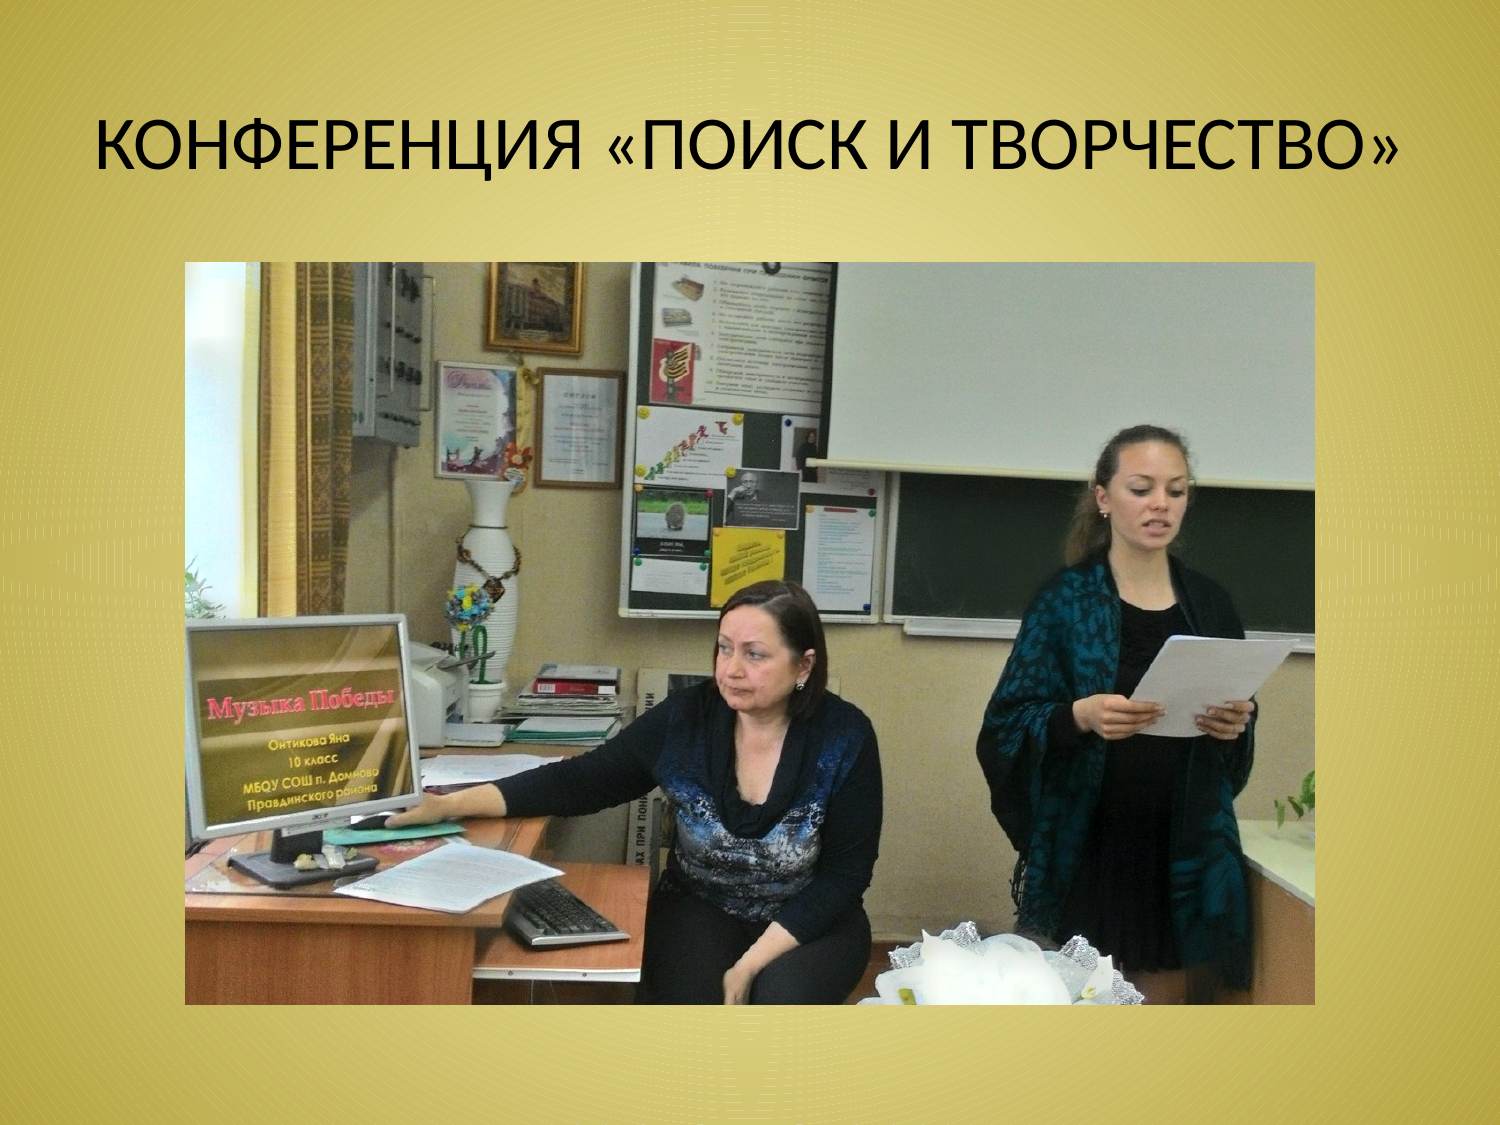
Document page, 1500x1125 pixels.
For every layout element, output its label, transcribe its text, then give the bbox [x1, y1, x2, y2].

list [184, 262, 1316, 1006]
title КОНФЕРЕНЦИЯ «ПОИСК И ТВОРЧЕСТВО» [75, 45, 1425, 233]
